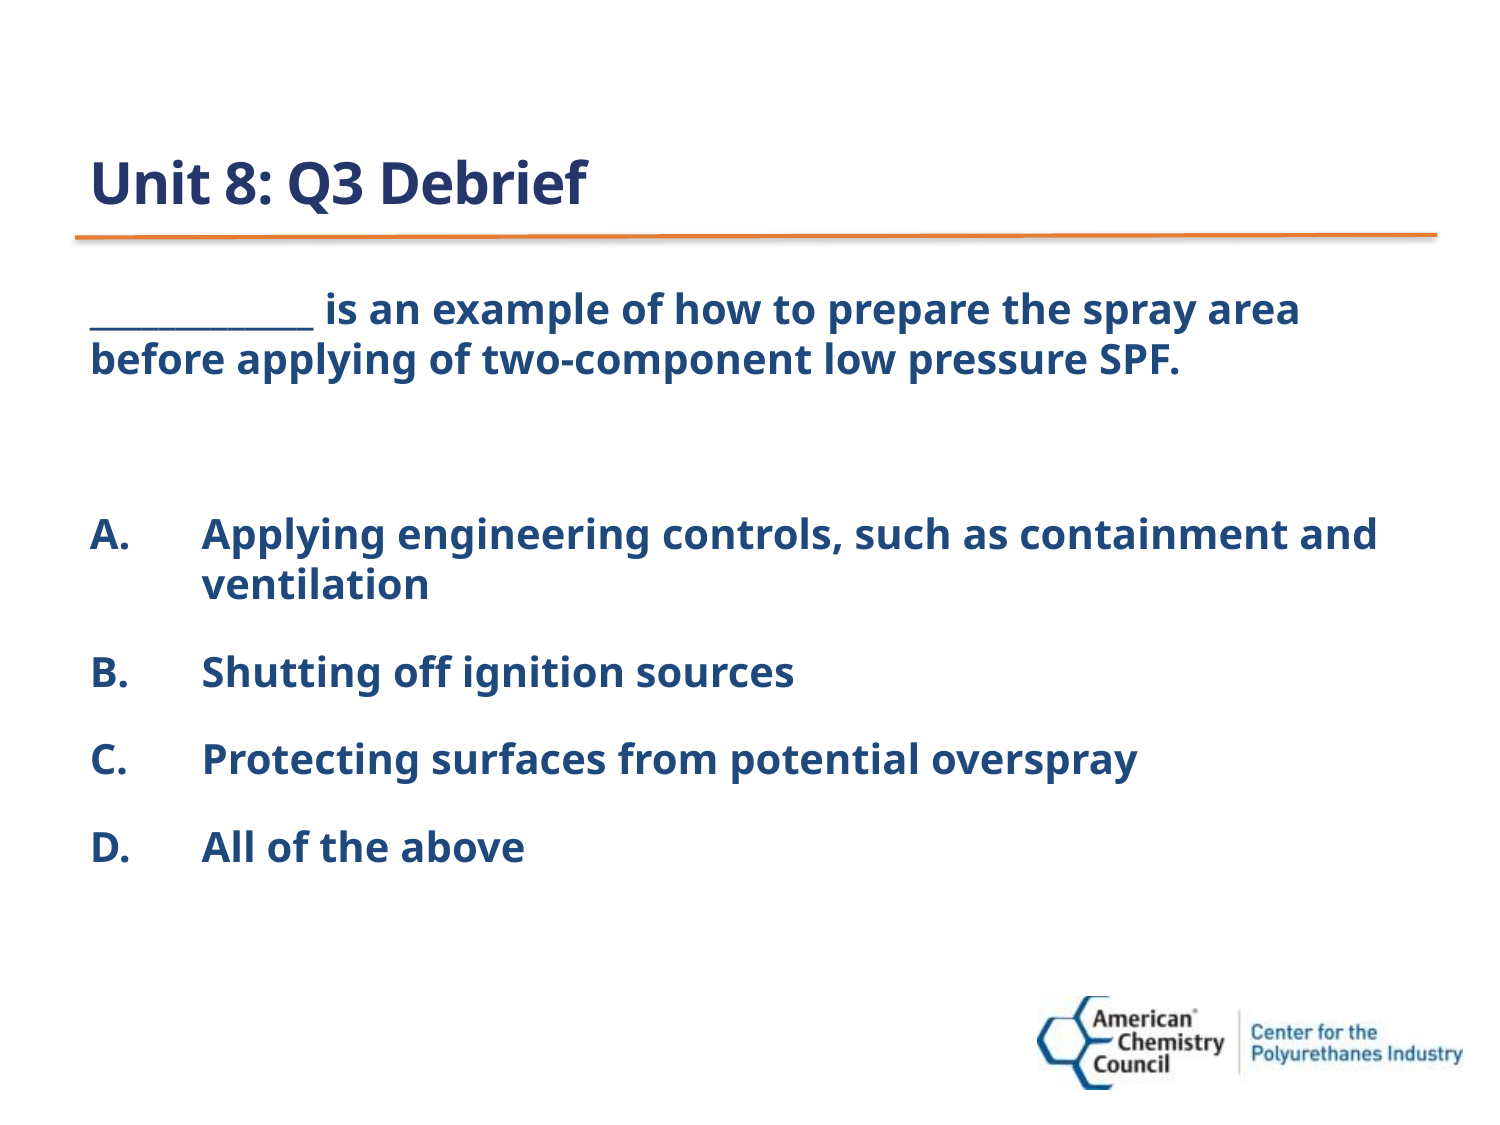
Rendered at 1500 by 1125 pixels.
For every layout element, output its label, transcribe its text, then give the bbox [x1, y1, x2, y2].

list _____________ is an example of how to prepare the spray area before applying of two-component low pressure SPF. Applying engineering controls, such as containment and ventilation Shutting off ignition sources Protecting surfaces from potential overspray All of the above [75, 275, 1425, 988]
title Unit 8: Q3 Debrief [75, 35, 1250, 224]
picture [1037, 996, 1463, 1090]
